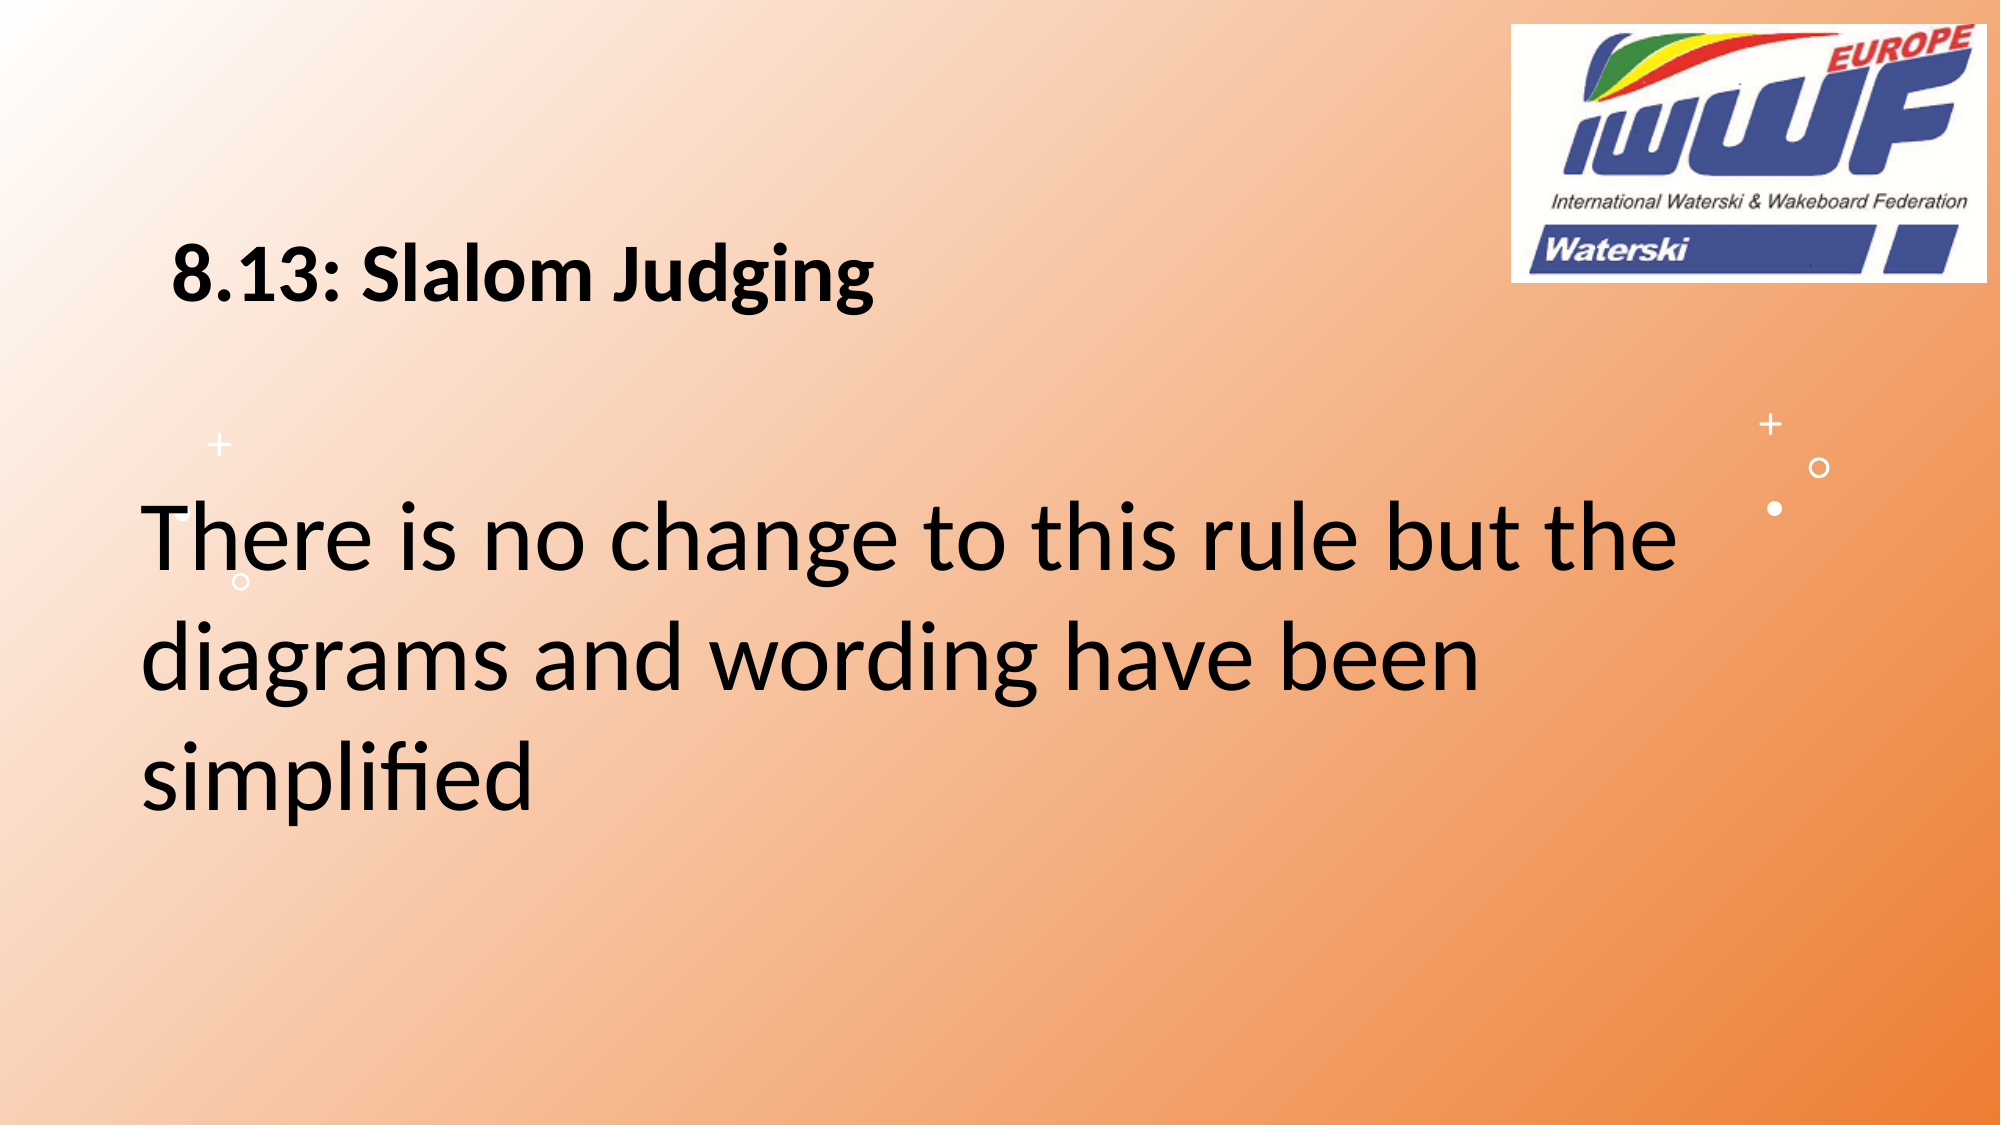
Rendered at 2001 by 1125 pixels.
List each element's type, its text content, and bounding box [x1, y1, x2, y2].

title 8.13: Slalom Judging [156, 126, 1192, 373]
picture [1511, 24, 1987, 283]
text_box There is no change to this rule but the diagrams and wording have been simplified [125, 463, 1835, 839]
